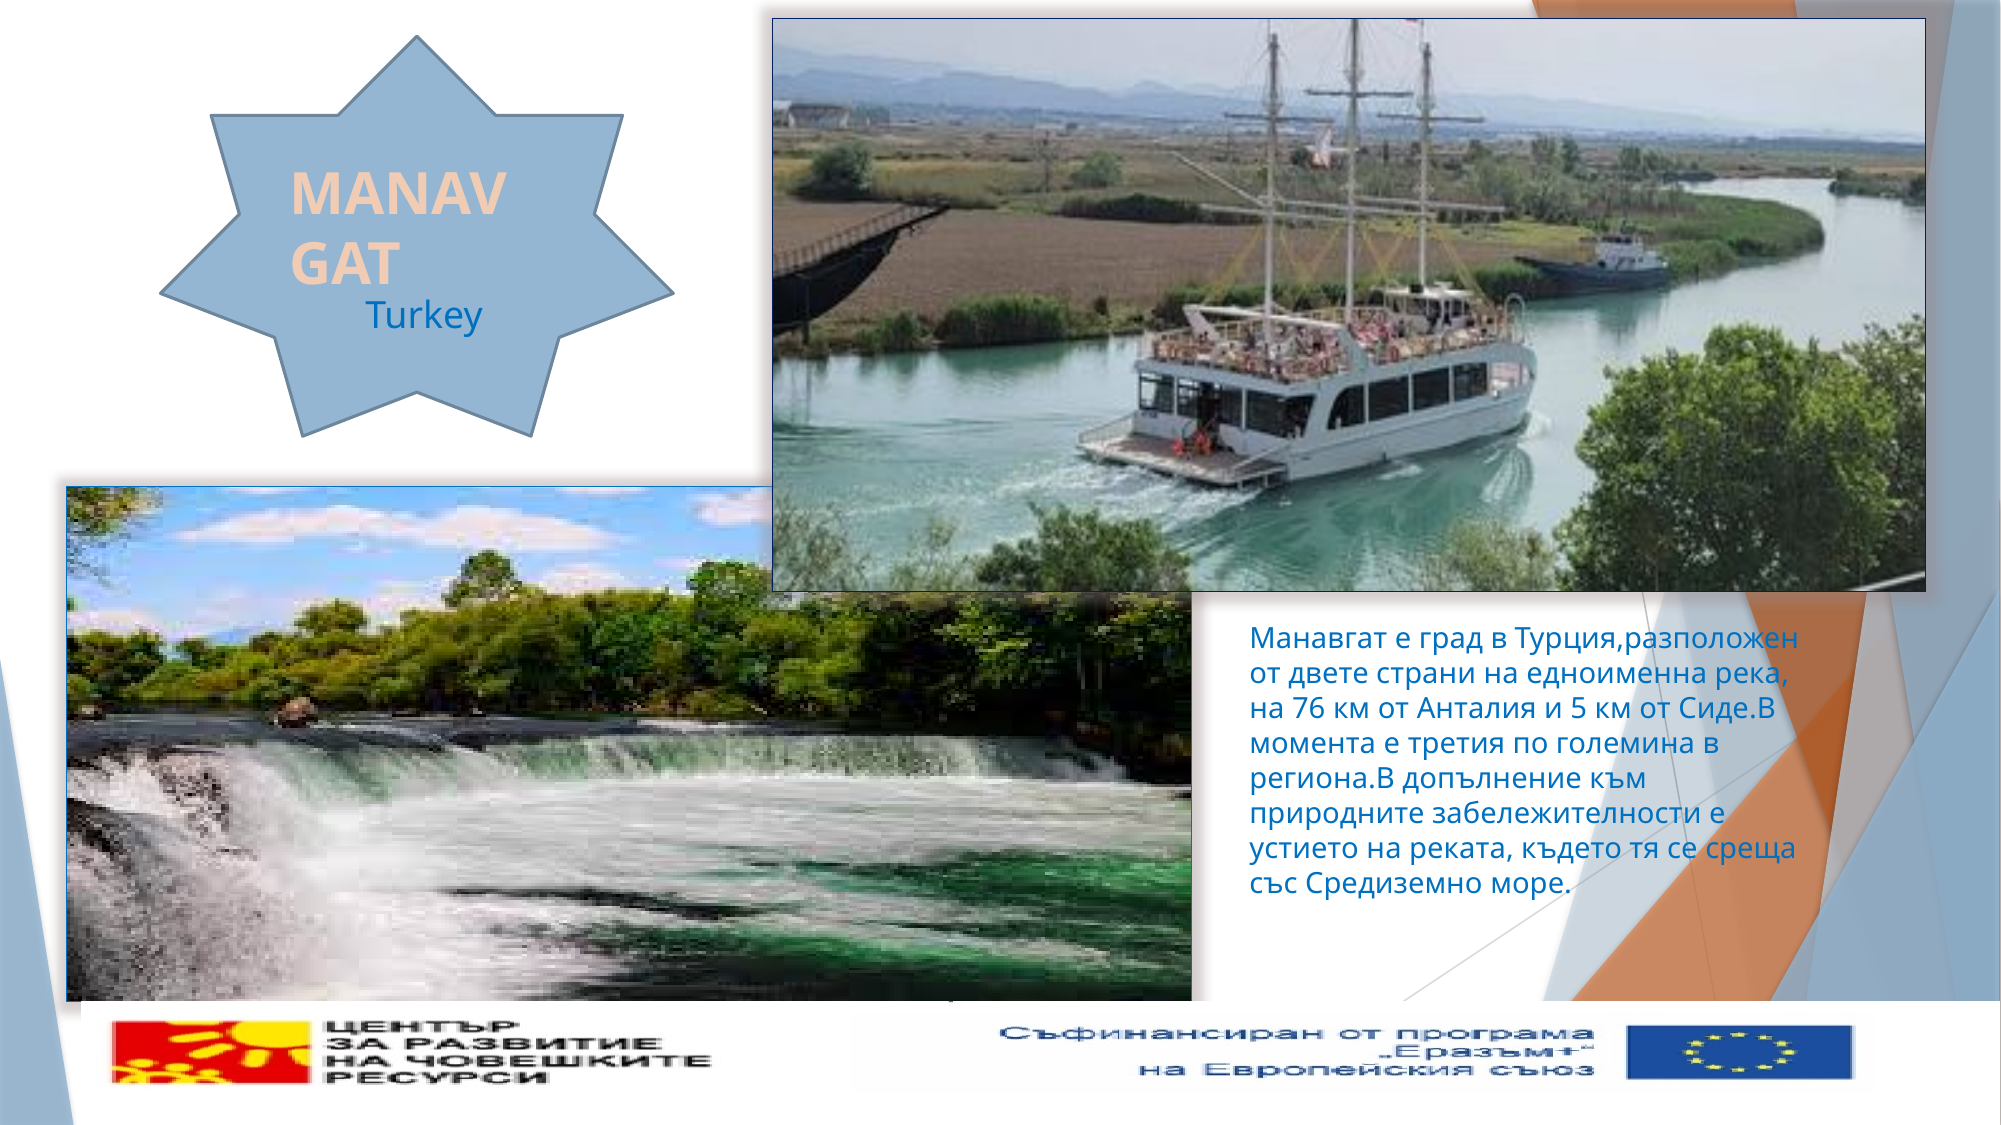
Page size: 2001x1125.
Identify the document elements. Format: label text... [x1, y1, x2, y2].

picture [66, 17, 2000, 1125]
text_box Манавгат е град в Турция,разположен от двете страни на едноименна река, на 76 км от Анталия и 5 км от Сиде.В момента е третия по големина в региона.В допълнение към природните забележителности е устието на реката, където тя се среща със Средиземно море. [1234, 612, 1819, 907]
text_box MANAVGAT [158, 35, 675, 438]
text_box Turkey [350, 283, 523, 344]
